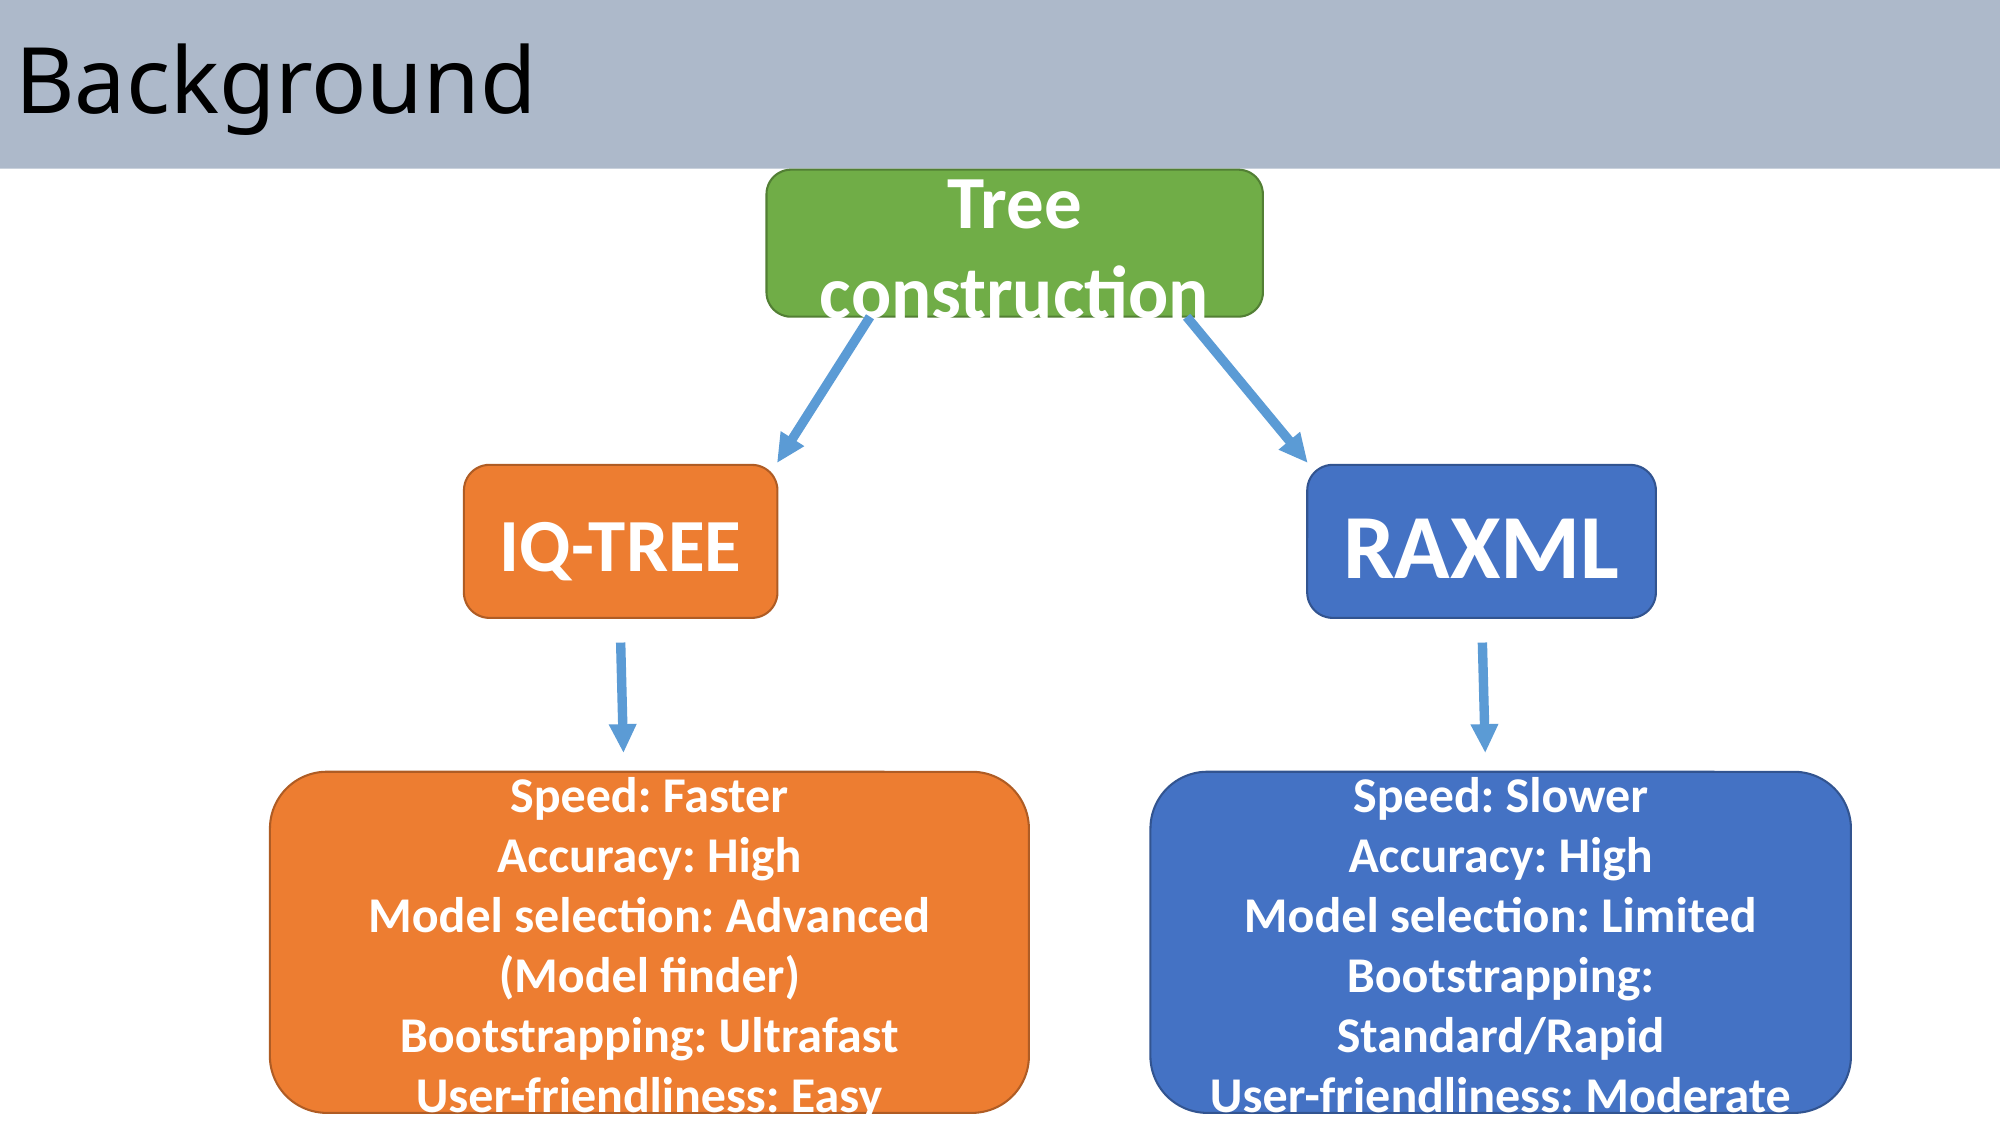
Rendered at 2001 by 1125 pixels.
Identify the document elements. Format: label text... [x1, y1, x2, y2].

text_box Speed: Slower Accuracy: High Model selection: Limited Bootstrapping: Standard/Rapid User-friendliness: Moderate [1149, 770, 1852, 1114]
text_box Tree construction [765, 168, 1264, 318]
text_box IQ-TREE [462, 463, 779, 619]
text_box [1186, 316, 1308, 463]
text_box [620, 642, 624, 753]
title Background [0, 0, 2000, 169]
text_box Speed: Faster Accuracy: High Model selection: Advanced (Model finder) Bootstrapping: Ultrafast User-friendliness: Easy [268, 770, 1030, 1114]
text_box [777, 316, 870, 463]
text_box RAXML [1306, 463, 1657, 619]
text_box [1482, 642, 1486, 753]
